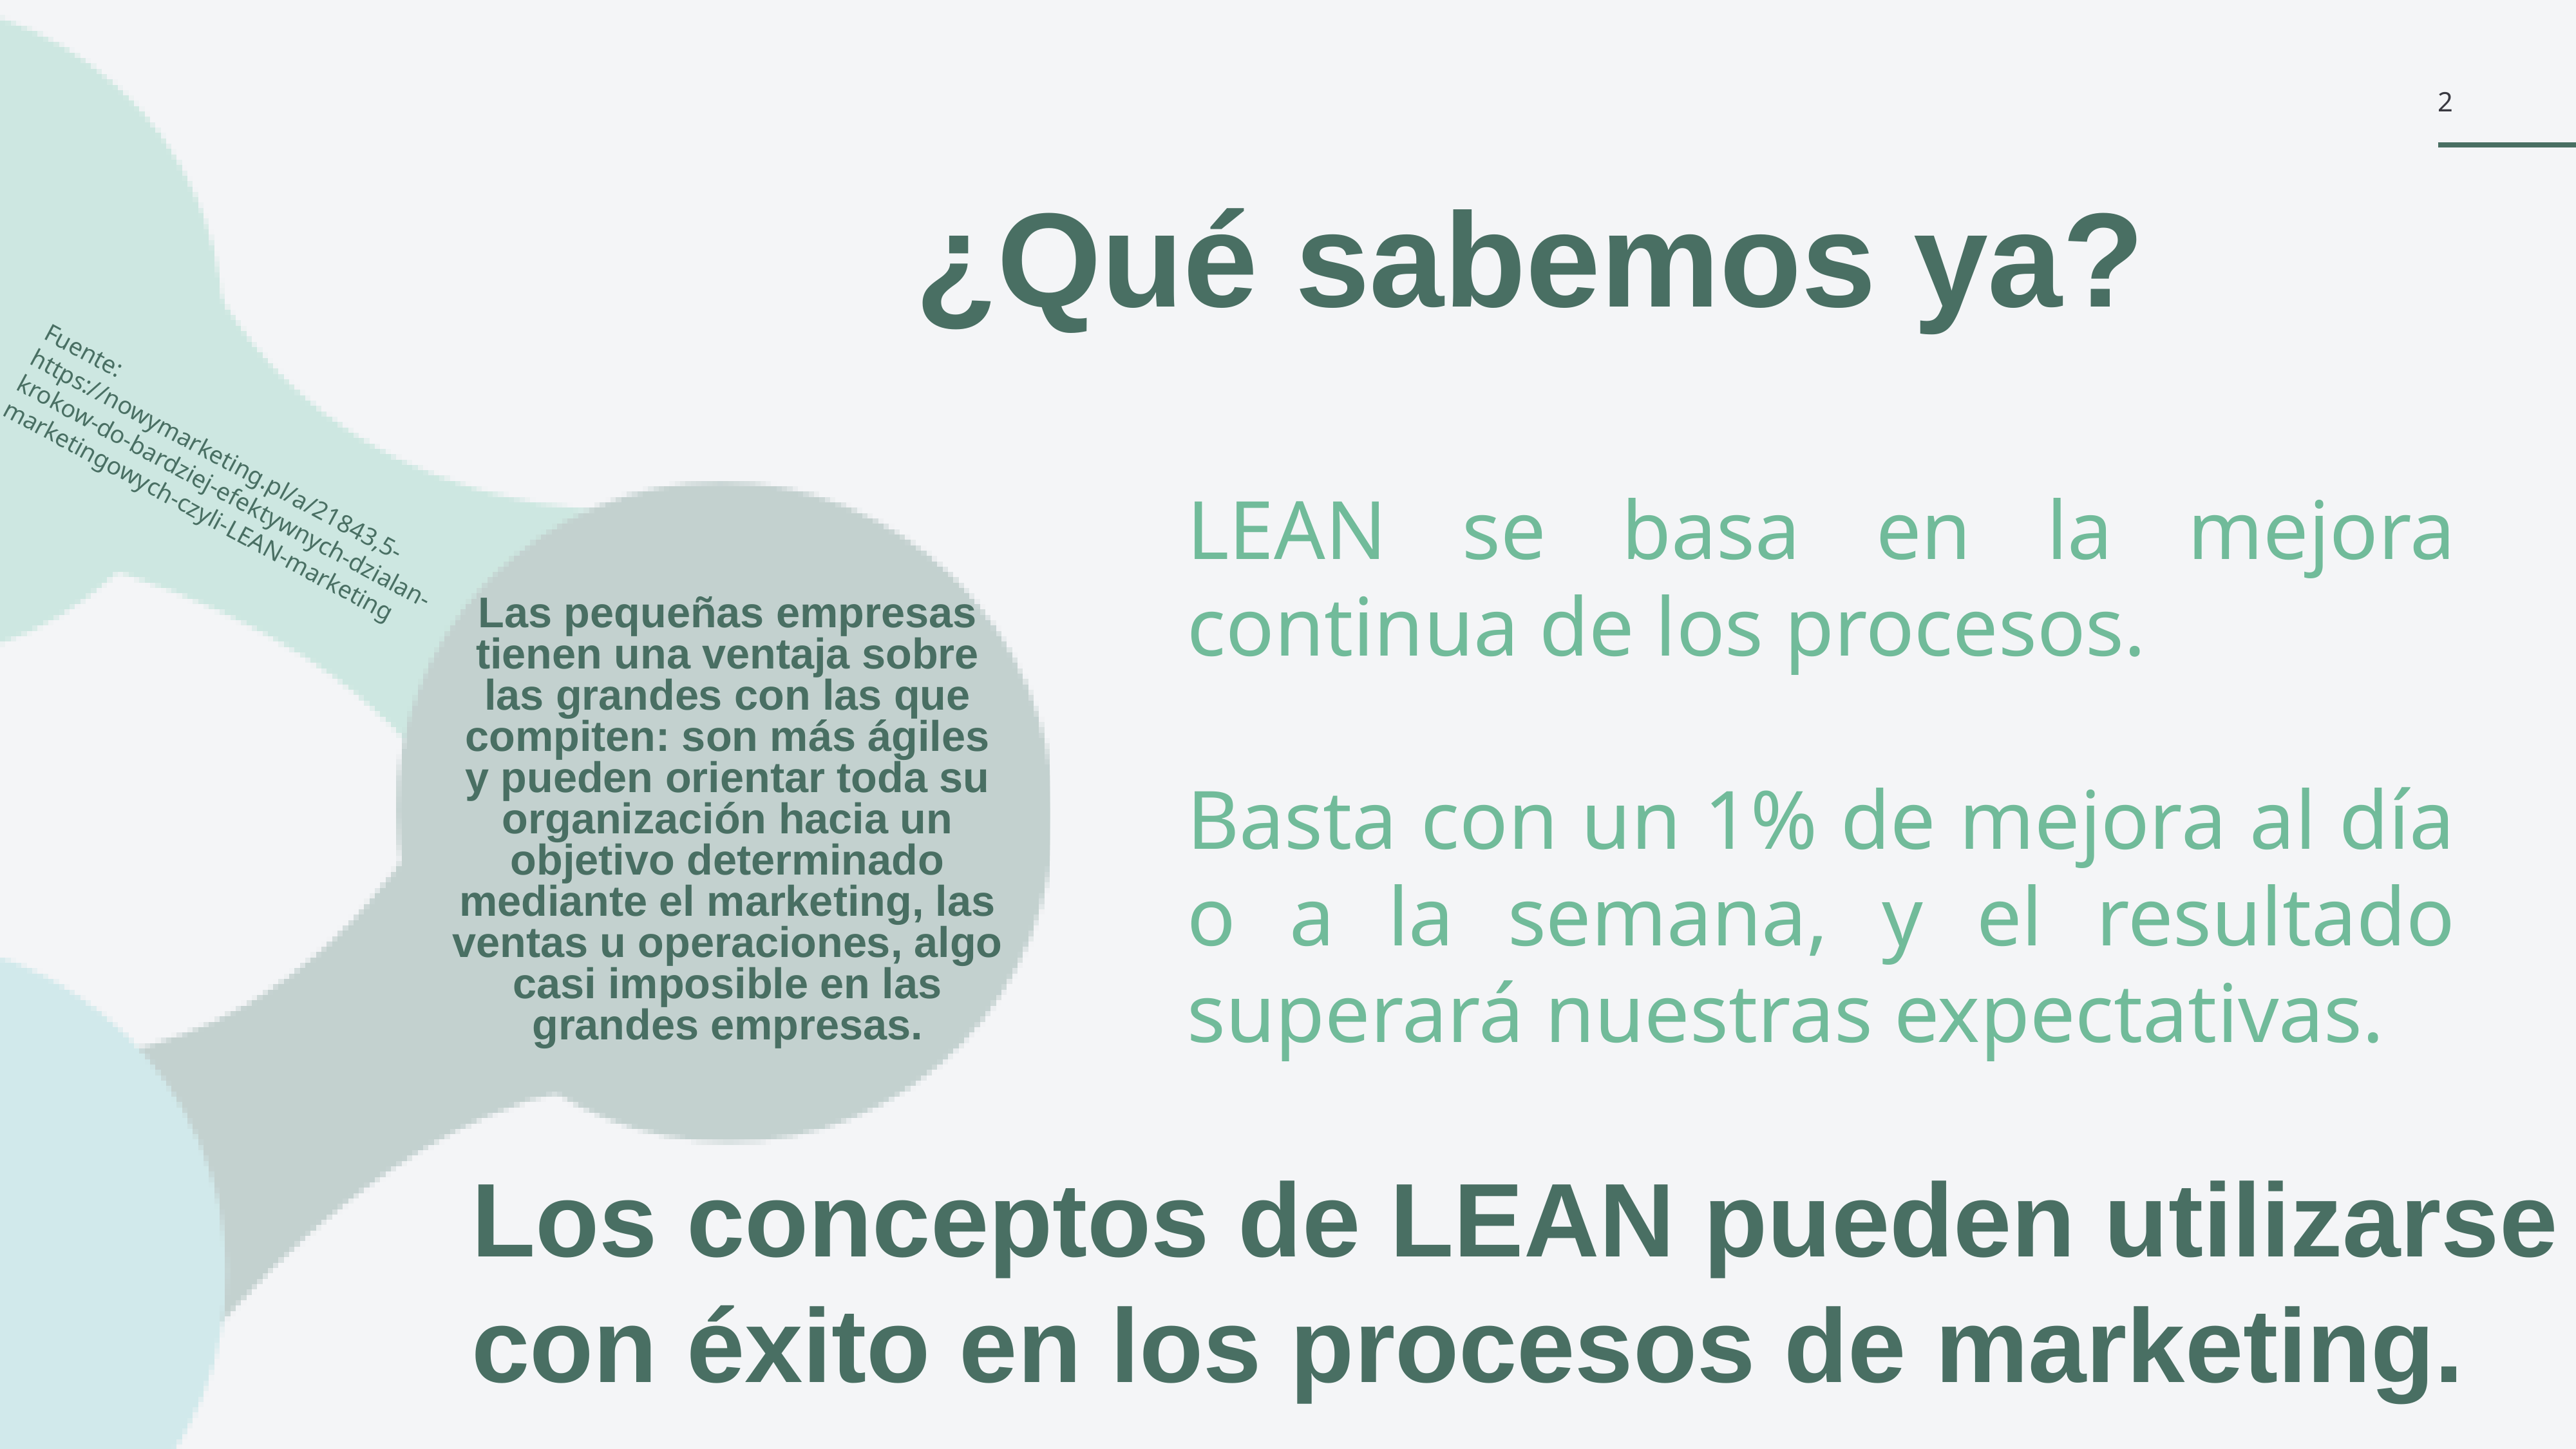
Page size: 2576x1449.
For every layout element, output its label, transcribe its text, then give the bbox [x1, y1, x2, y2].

text_box LEAN se basa en la mejora continua de los procesos. Basta con un 1% de mejora al día o a la semana, y el resultado superará nuestras expectativas. [1177, 473, 2466, 1063]
text_box ¿Qué sabemos ya? [1054, 207, 2320, 507]
slide_number 2 [2433, 80, 2498, 121]
text_box Los conceptos de LEAN pueden utilizarse con éxito en los procesos de marketing. [1054, 1147, 2576, 1408]
picture [0, 0, 1051, 1449]
